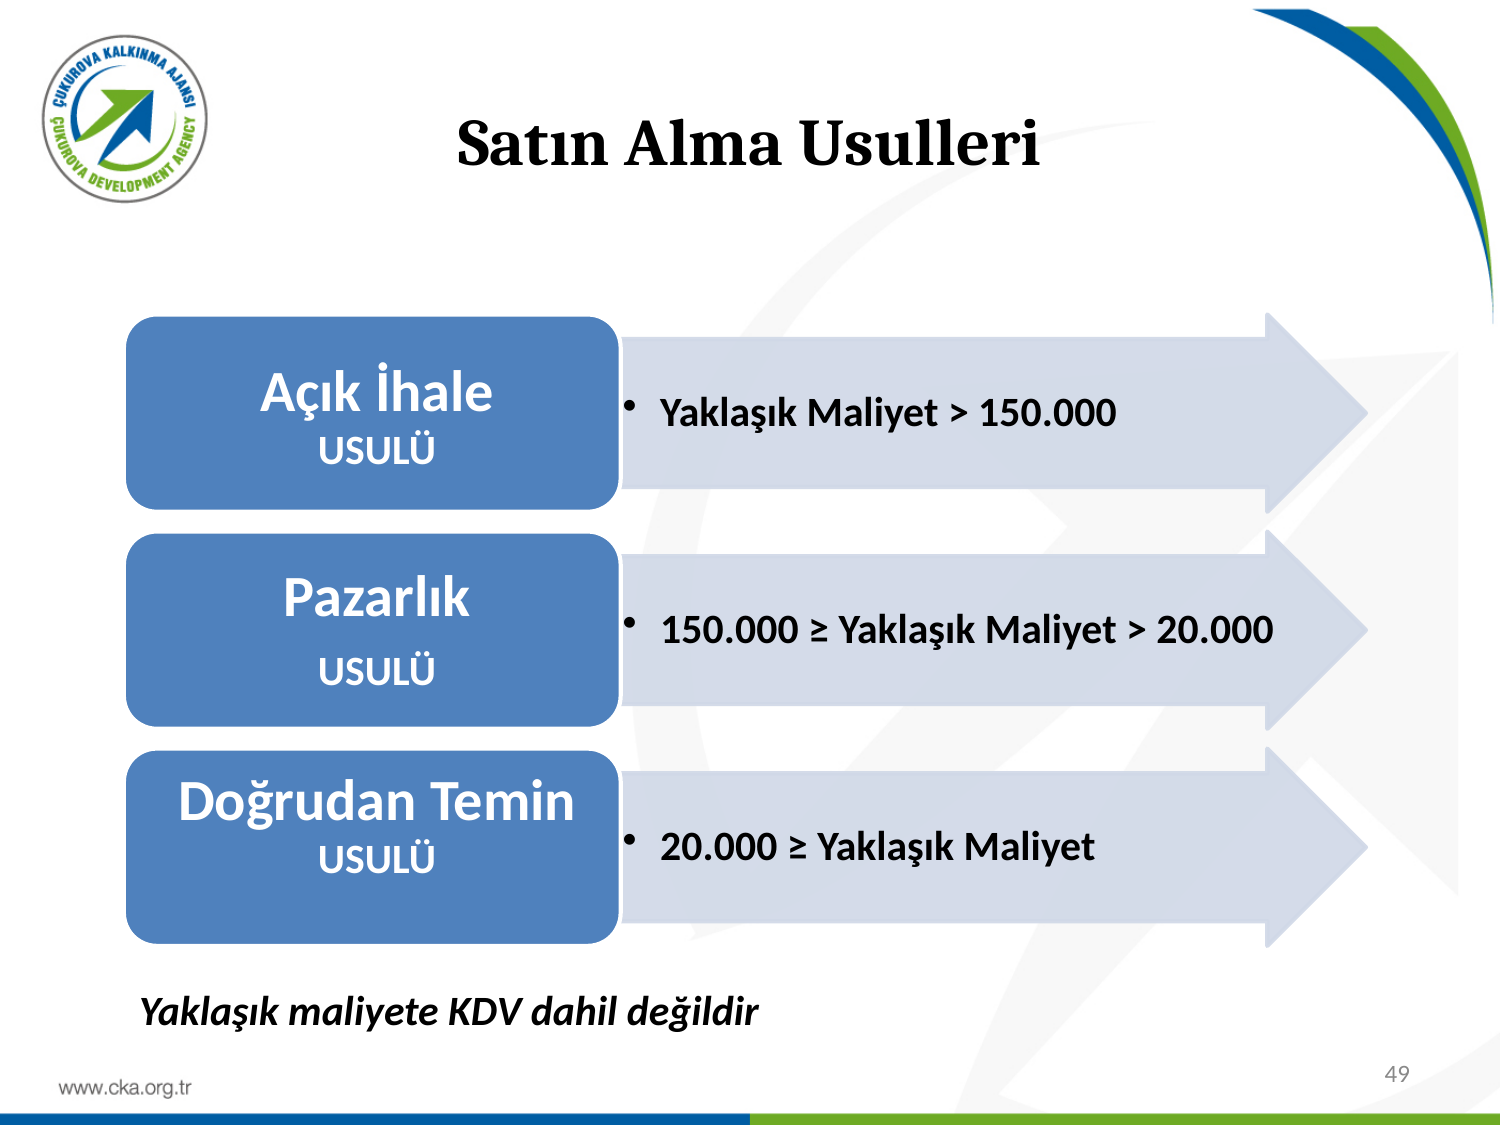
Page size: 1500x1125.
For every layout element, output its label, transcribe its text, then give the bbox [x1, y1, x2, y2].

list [123, 314, 1367, 947]
picture [0, 0, 1500, 1125]
slide_number 49 [1074, 1042, 1425, 1103]
title Satın Alma Usulleri [74, 44, 1426, 233]
text_box Yaklaşık maliyete KDV dahil değildir [124, 975, 775, 1041]
